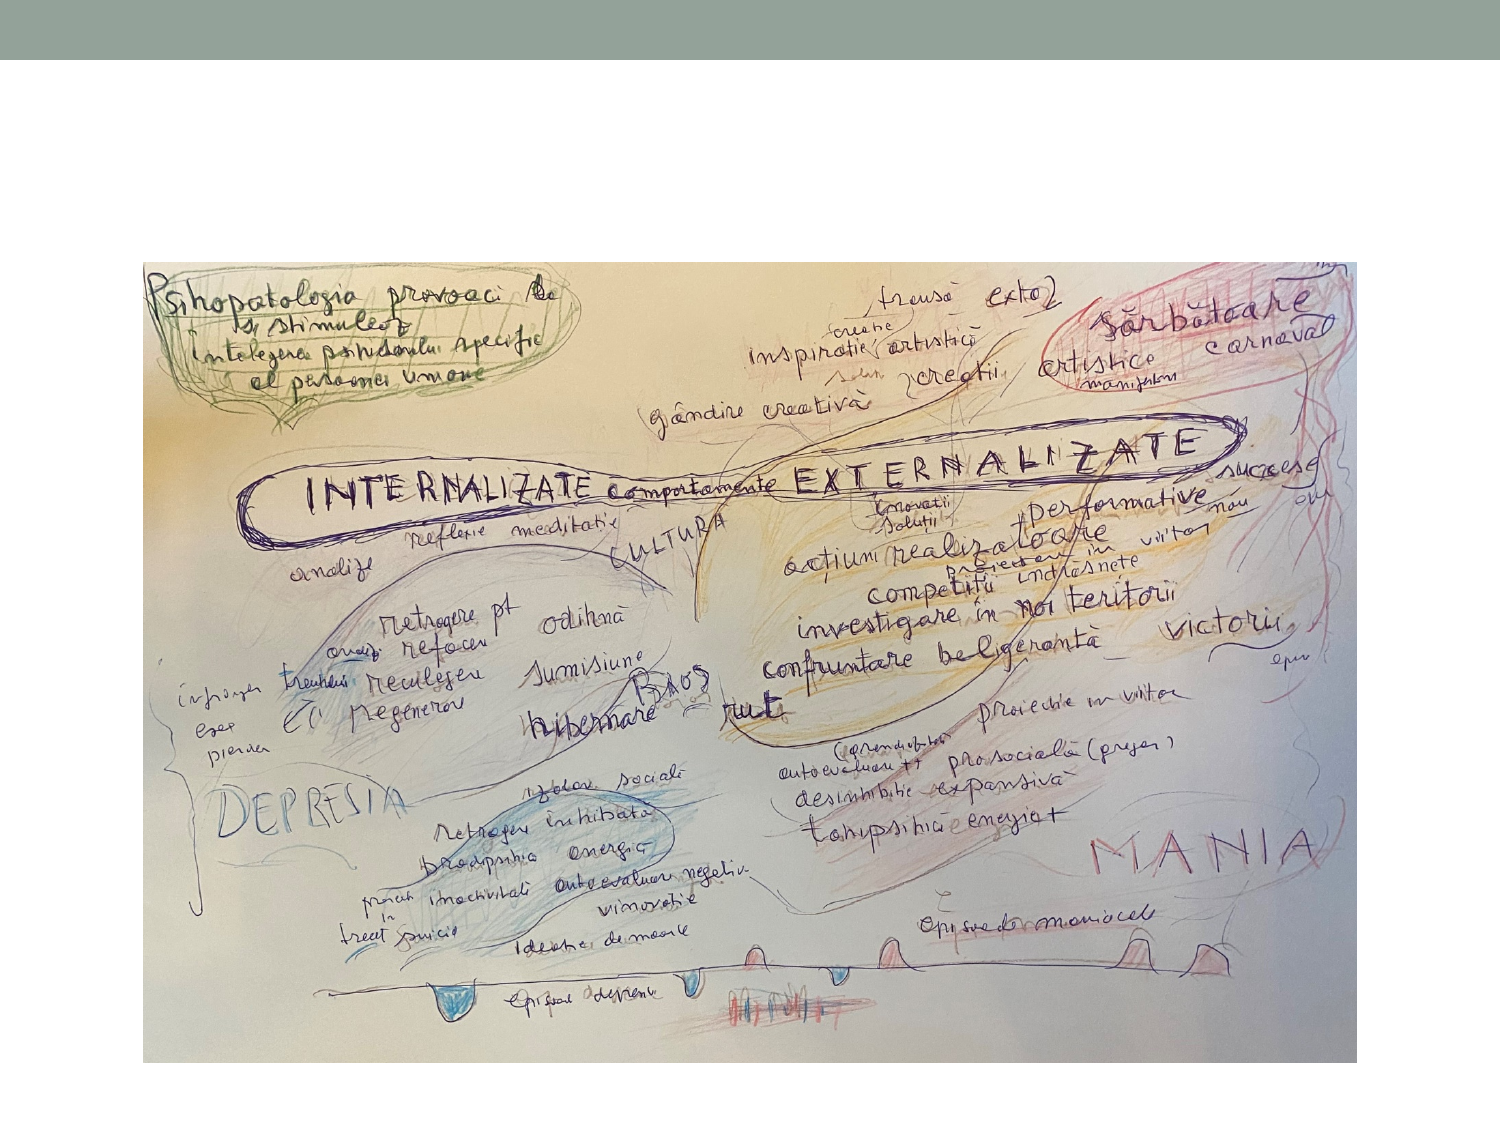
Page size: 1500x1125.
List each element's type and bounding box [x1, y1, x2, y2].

list [143, 262, 1357, 1063]
